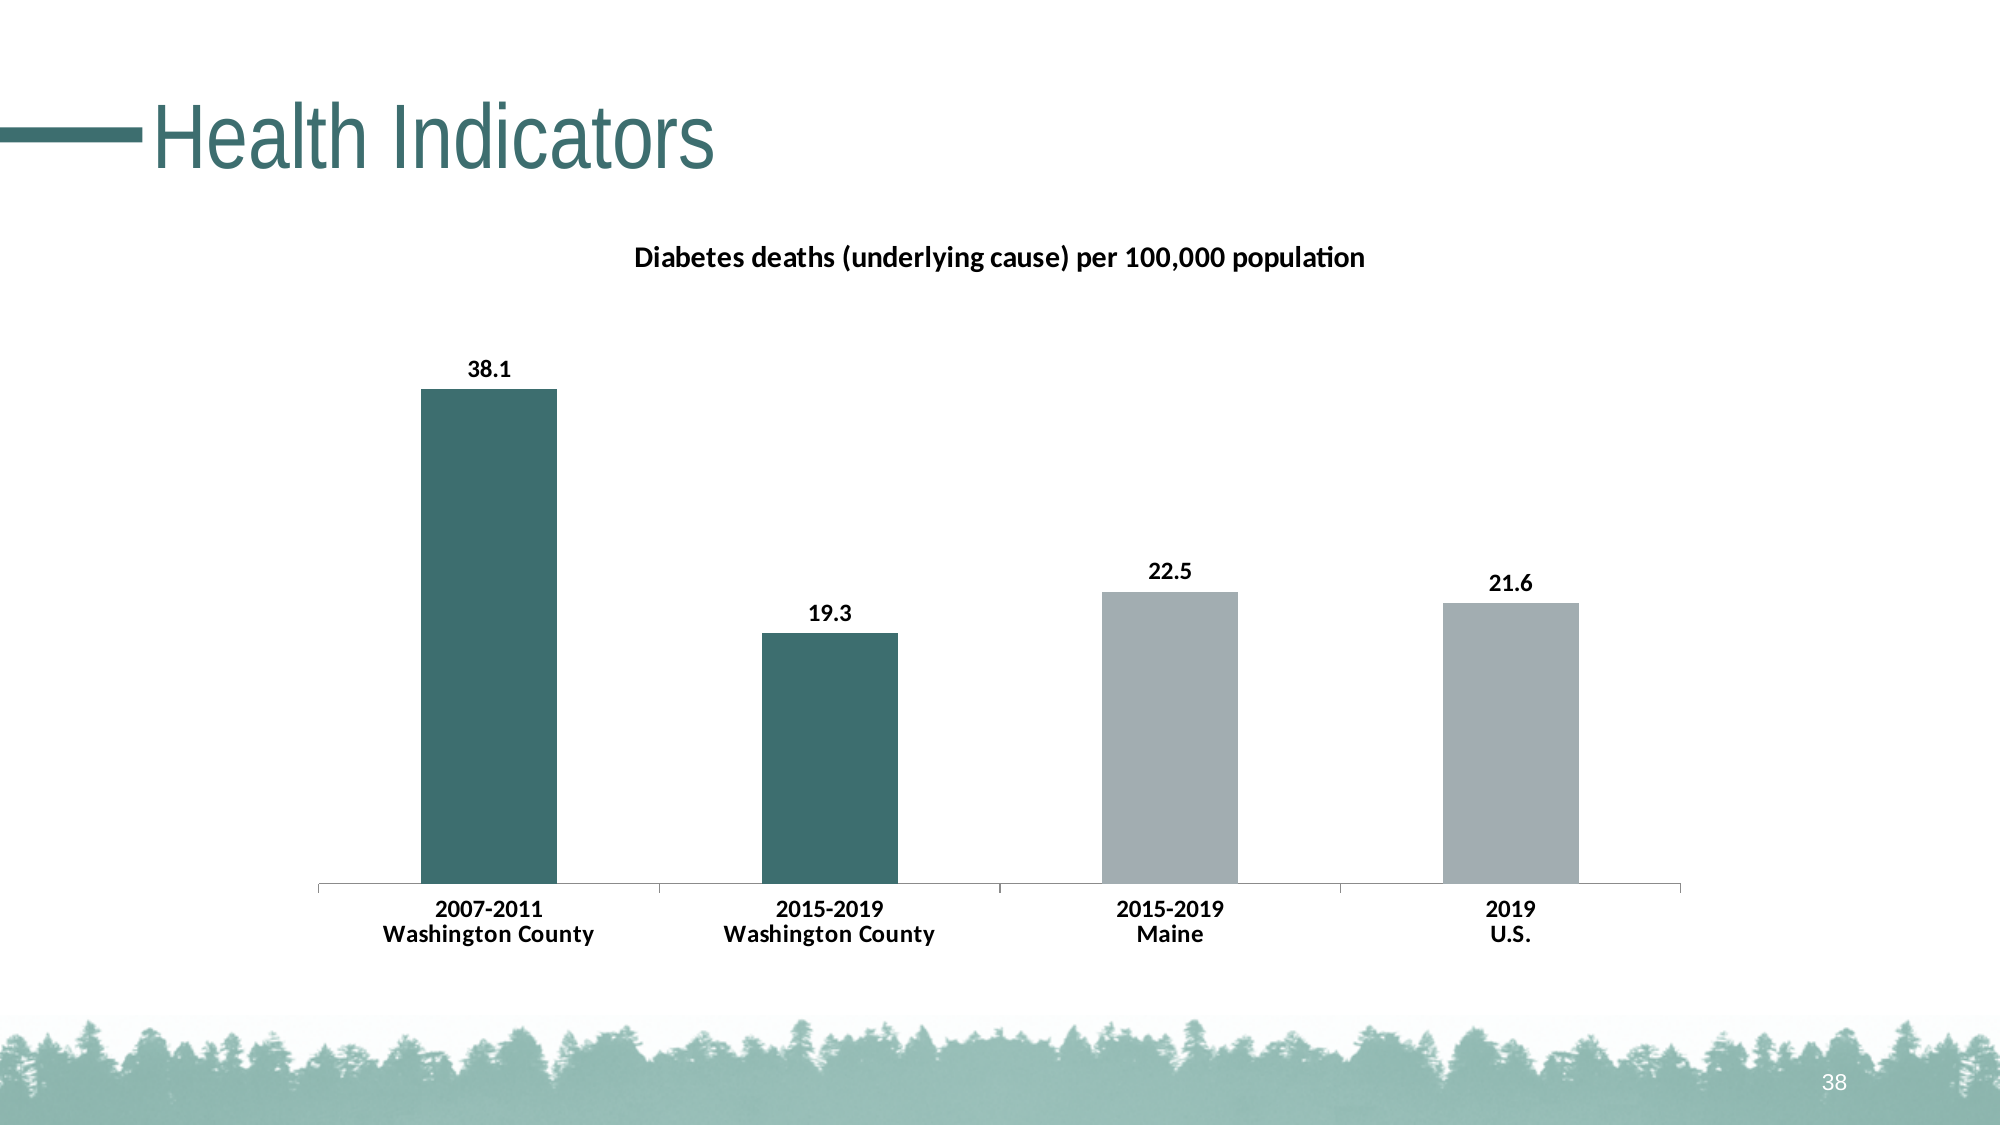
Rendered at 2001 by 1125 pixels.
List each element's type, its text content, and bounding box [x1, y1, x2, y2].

chart [290, 213, 1710, 964]
title Health Indicators [137, 29, 1863, 248]
slide_number 38 [1412, 1042, 1863, 1103]
picture [0, 1015, 2000, 1125]
